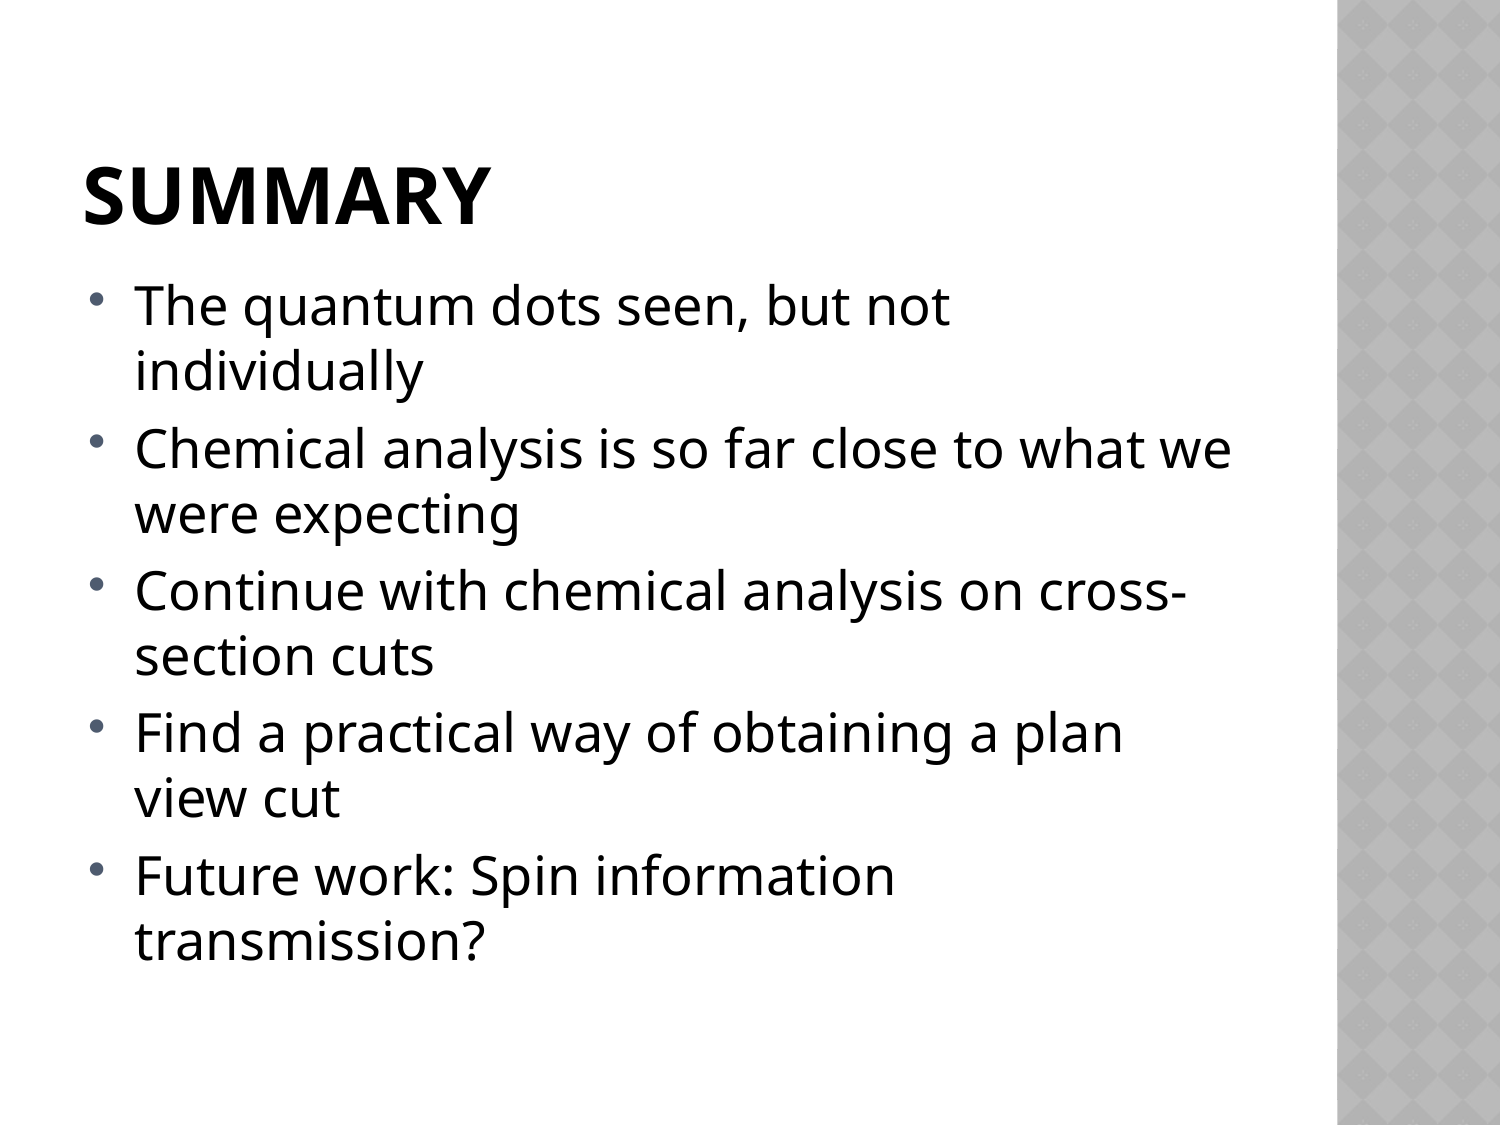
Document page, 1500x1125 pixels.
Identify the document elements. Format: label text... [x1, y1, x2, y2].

title summary [75, 52, 1263, 240]
list The quantum dots seen, but not individually Chemical analysis is so far close to what we were expecting Continue with chemical analysis on cross-section cuts Find a practical way of obtaining a plan view cut Future work: Spin information transmission? [74, 263, 1263, 1060]
